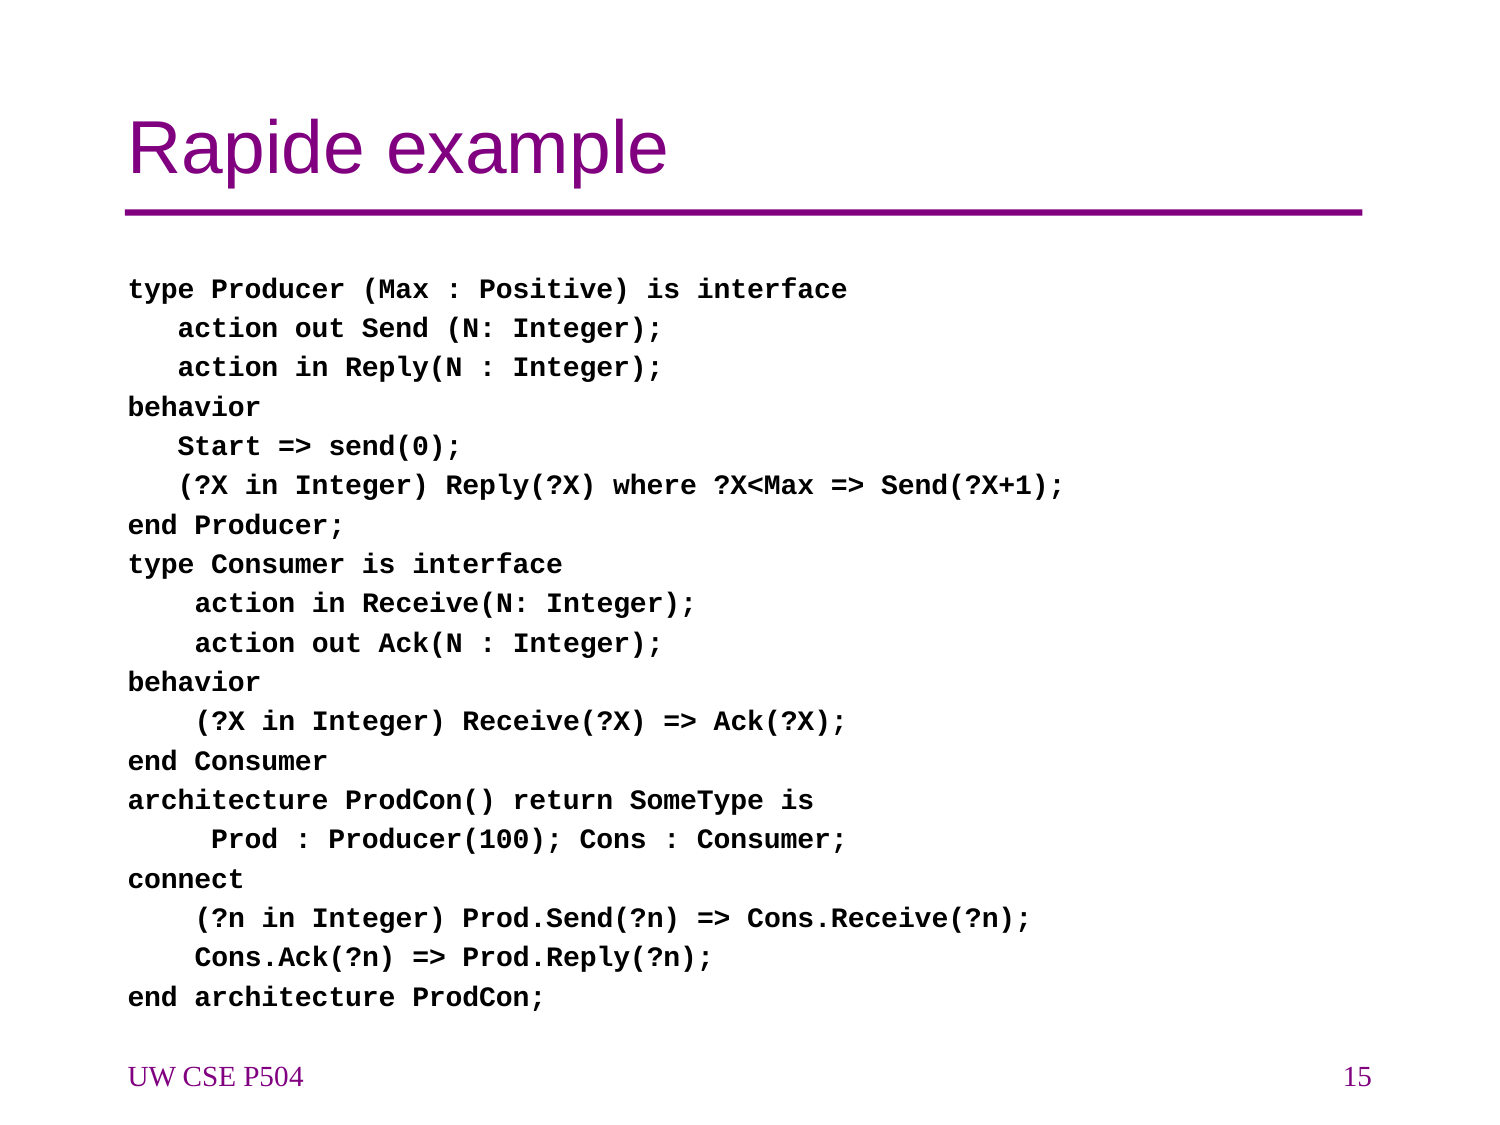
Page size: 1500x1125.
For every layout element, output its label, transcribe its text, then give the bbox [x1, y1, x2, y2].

list type Producer (Max : Positive) is interface action out Send (N: Integer); action in Reply(N : Integer); behavior Start => send(0); (?X in Integer) Reply(?X) where ?X<Max => Send(?X+1); end Producer; type Consumer is interface action in Receive(N: Integer); action out Ack(N : Integer); behavior (?X in Integer) Receive(?X) => Ack(?X); end Consumer architecture ProdCon() return SomeType is Prod : Producer(100); Cons : Consumer; connect (?n in Integer) Prod.Send(?n) => Cons.Receive(?n); Cons.Ack(?n) => Prod.Reply(?n); end architecture ProdCon; [112, 262, 1438, 1026]
slide_number UW CSE P504 [112, 1049, 426, 1125]
title Rapide example [112, 49, 1388, 238]
slide_number 15 [1074, 1049, 1388, 1125]
